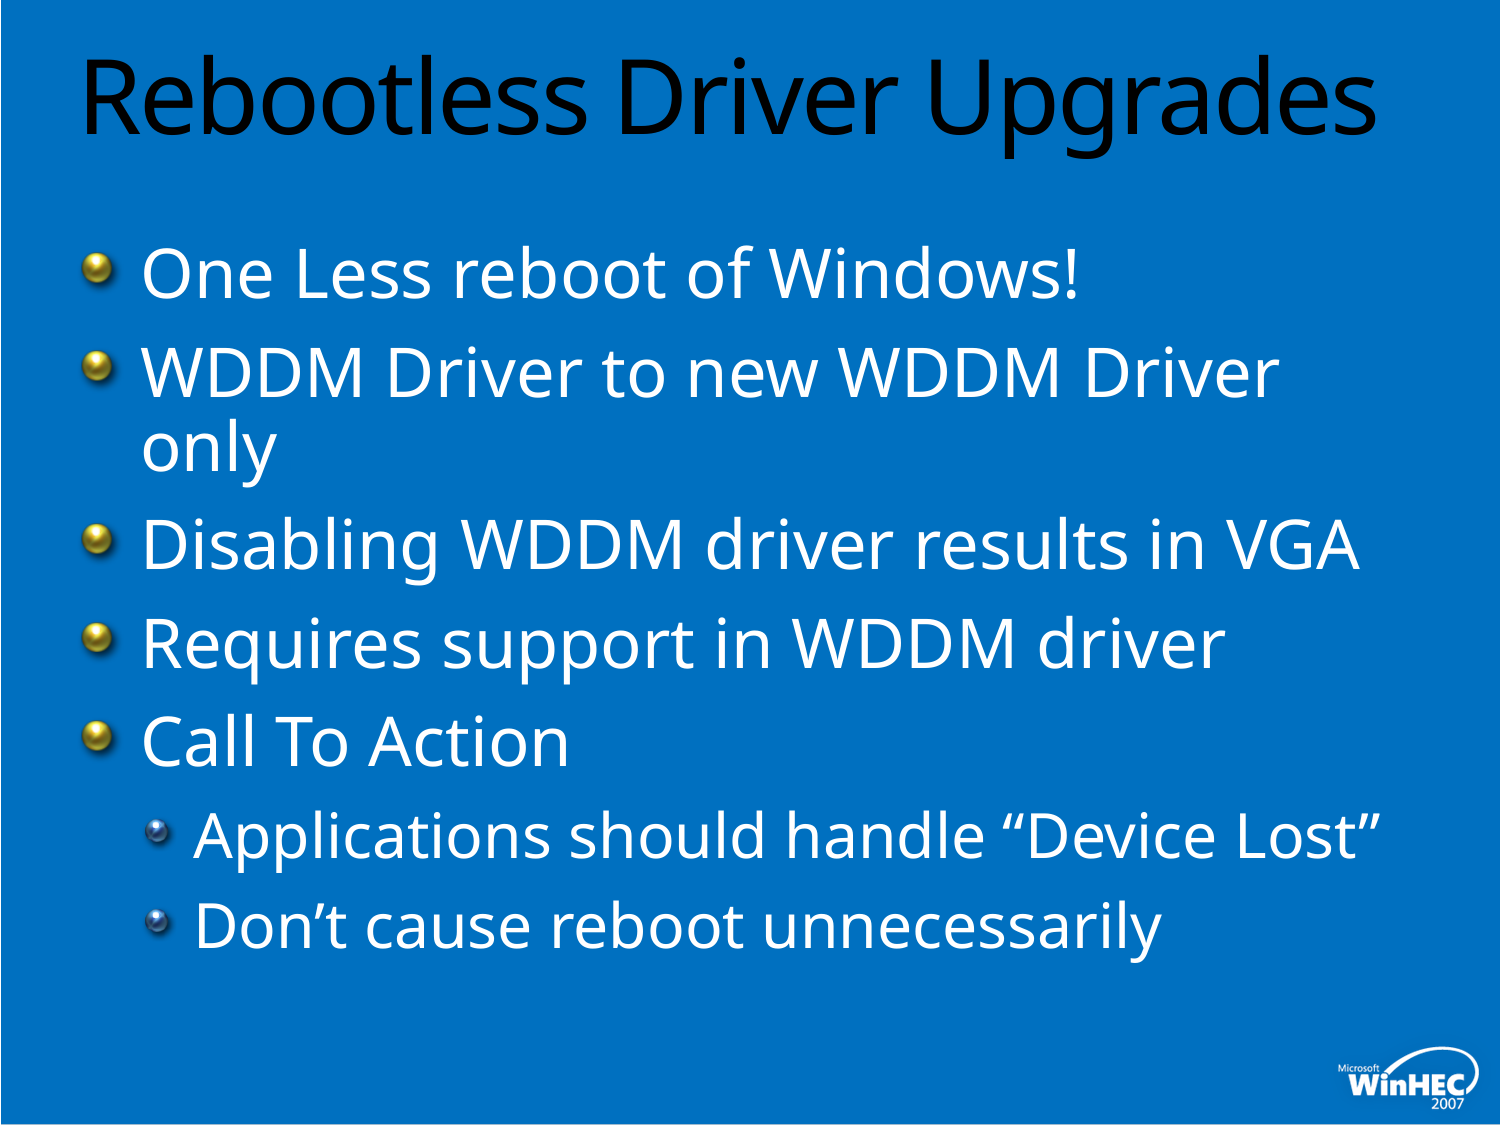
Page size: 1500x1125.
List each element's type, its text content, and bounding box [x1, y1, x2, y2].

list One Less reboot of Windows! WDDM Driver to new WDDM Driver only Disabling WDDM driver results in VGA Requires support in WDDM driver Call To Action Applications should handle “Device Lost” Don’t cause reboot unnecessarily [62, 232, 1438, 621]
title Rebootless Driver Upgrades [62, 37, 1438, 152]
picture [0, 0, 1500, 1125]
